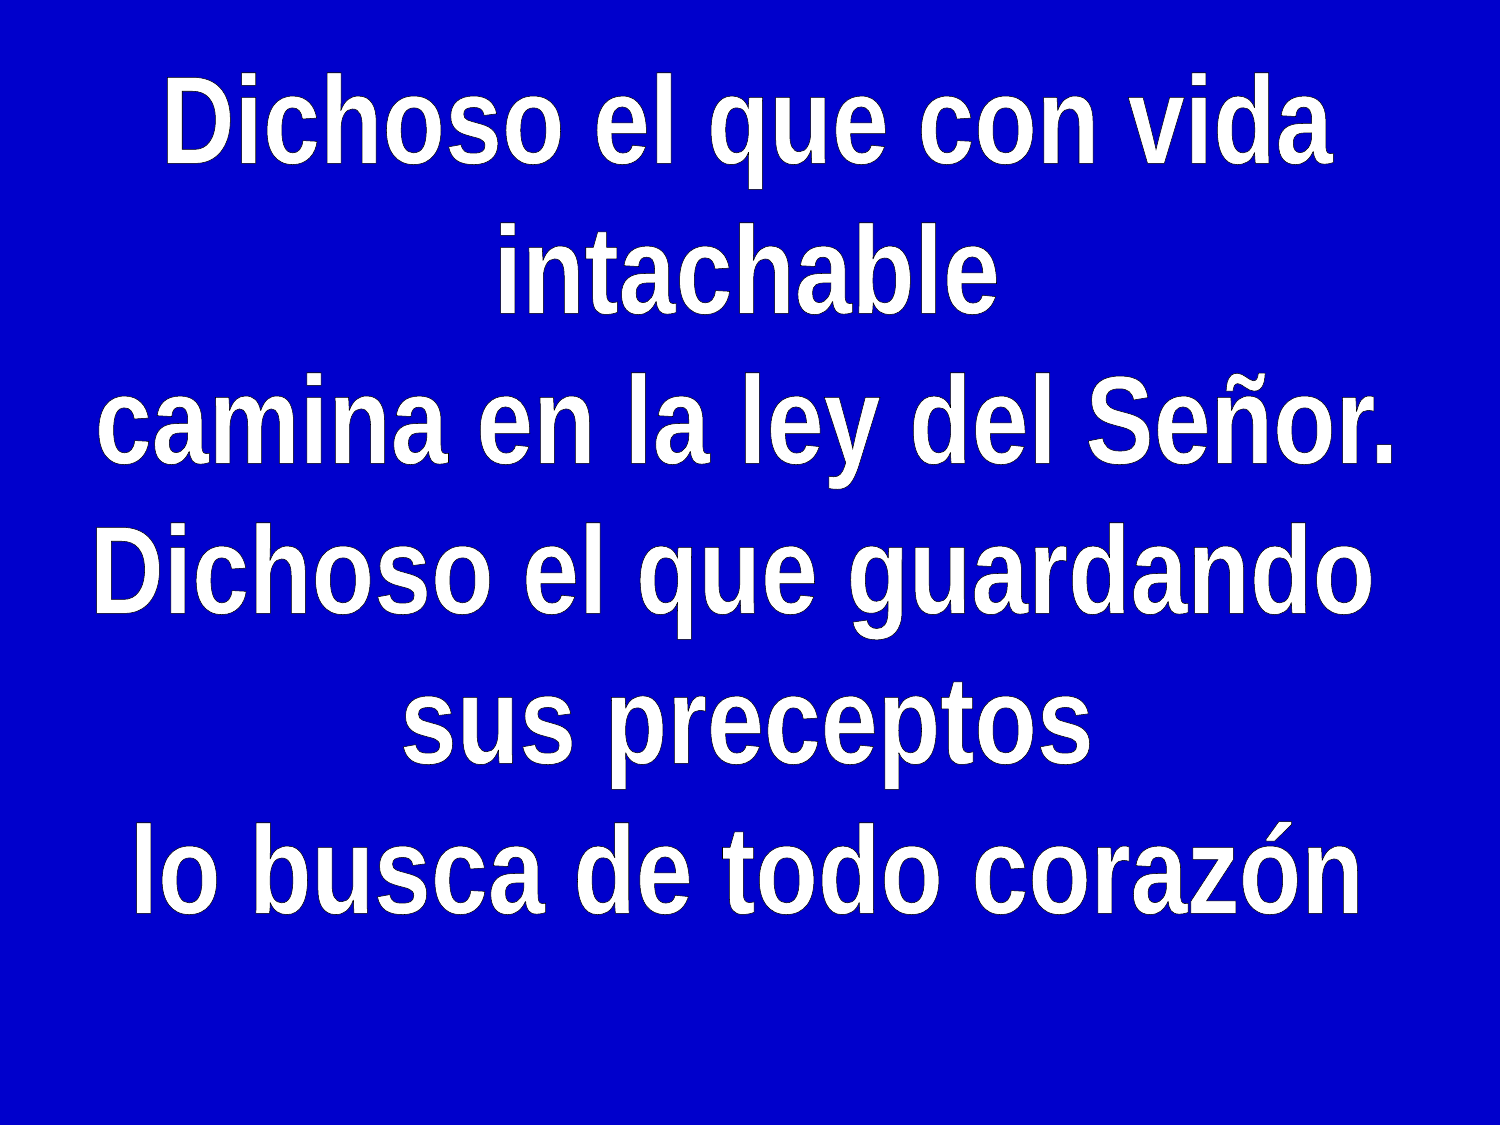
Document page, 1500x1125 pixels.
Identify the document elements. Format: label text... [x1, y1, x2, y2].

text_box Dichoso el que con vida intachable camina en la ley del Señor. Dichoso el que guardando sus preceptos lo busca de todo corazón [53, 30, 1441, 1096]
